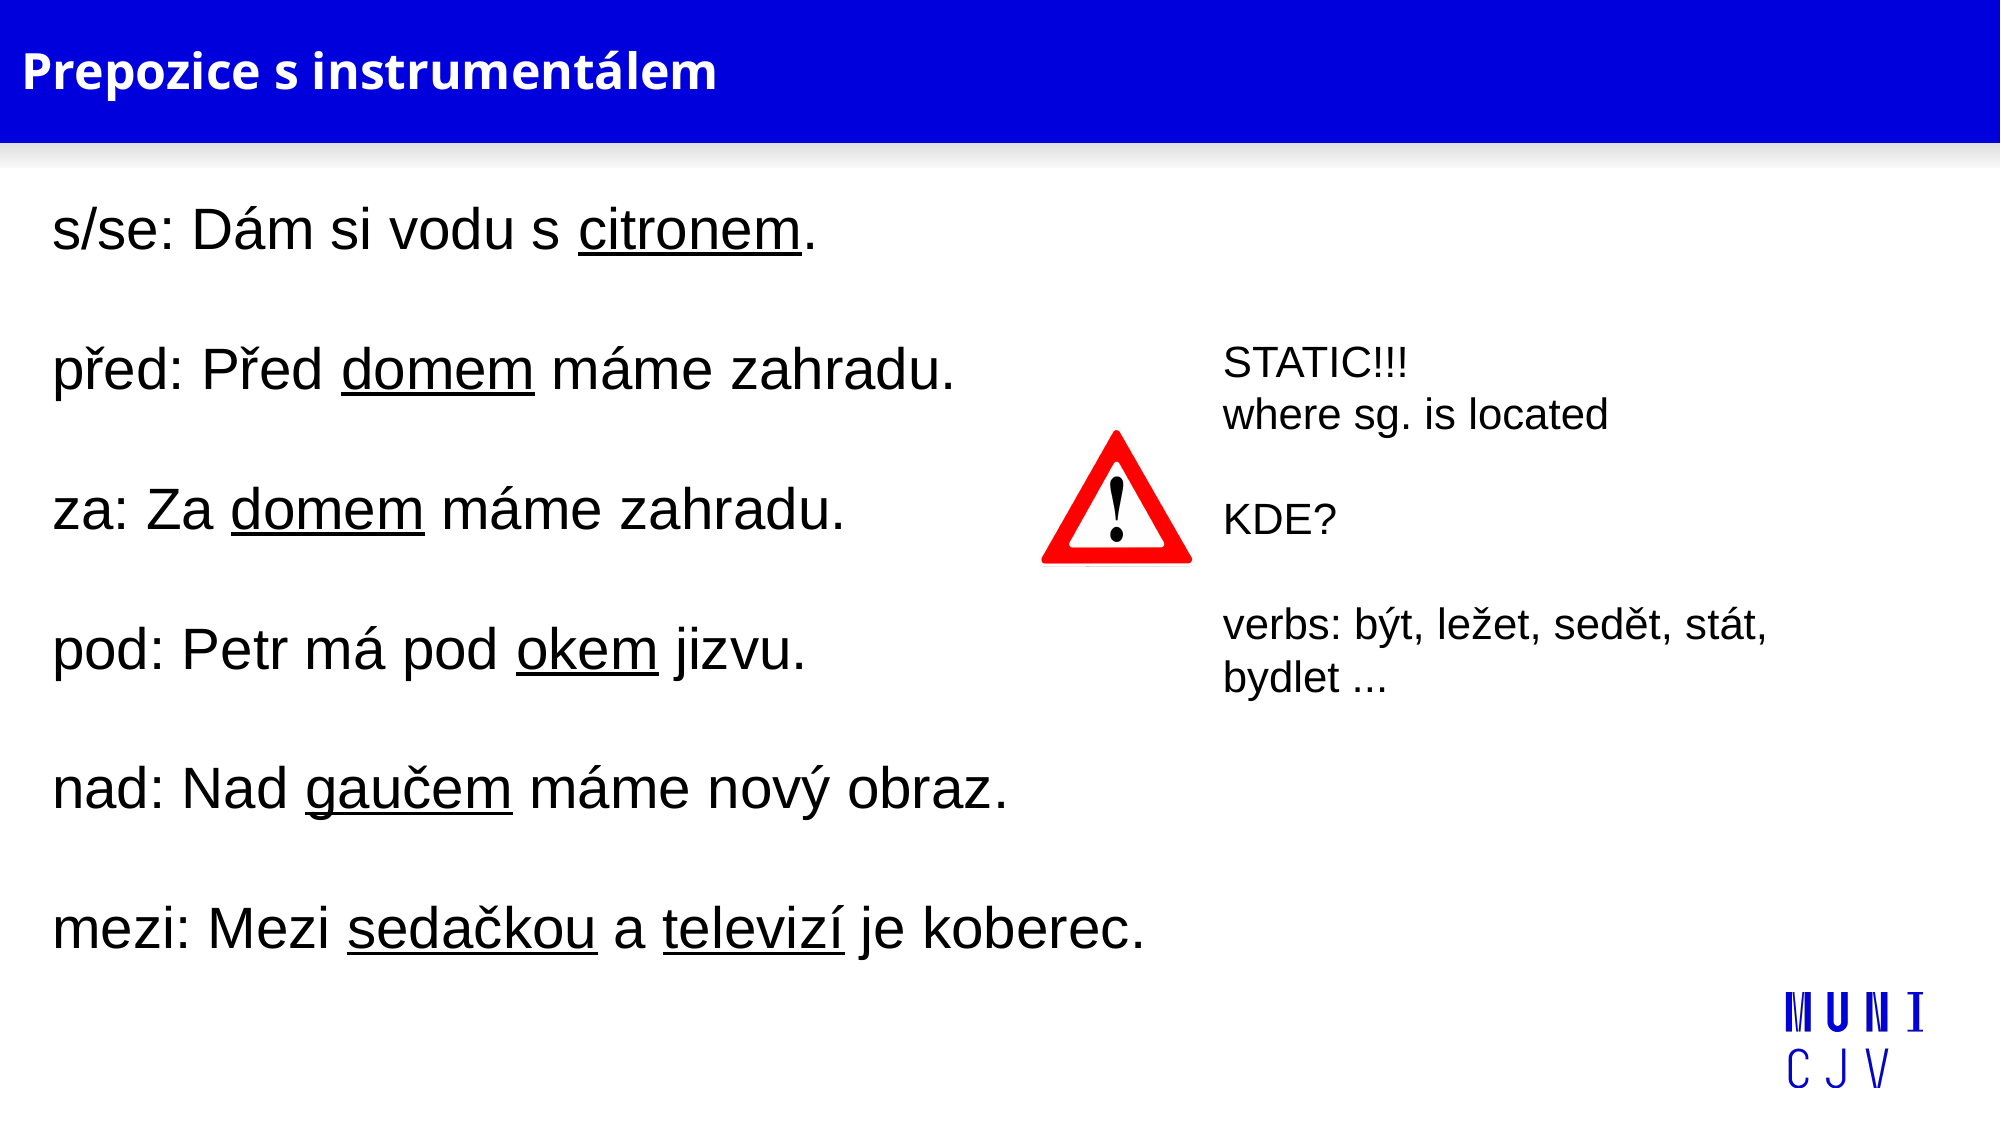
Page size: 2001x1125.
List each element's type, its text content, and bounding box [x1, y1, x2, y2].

title Prepozice s instrumentálem [21, 3, 1953, 136]
list s/se: Dám si vodu s citronem. před: Před domem máme zahradu. za: Za domem máme zahradu. pod: Petr má pod okem jizvu. nad: Nad gaučem máme nový obraz. mezi: Mezi sedačkou a televizí je koberec. [52, 190, 1941, 1081]
picture [1784, 1081, 1923, 1088]
text_box STATIC!!! where sg. is located KDE? verbs: být, ležet, sedět, stát, bydlet ... [1207, 318, 1882, 716]
picture [1028, 426, 1196, 577]
